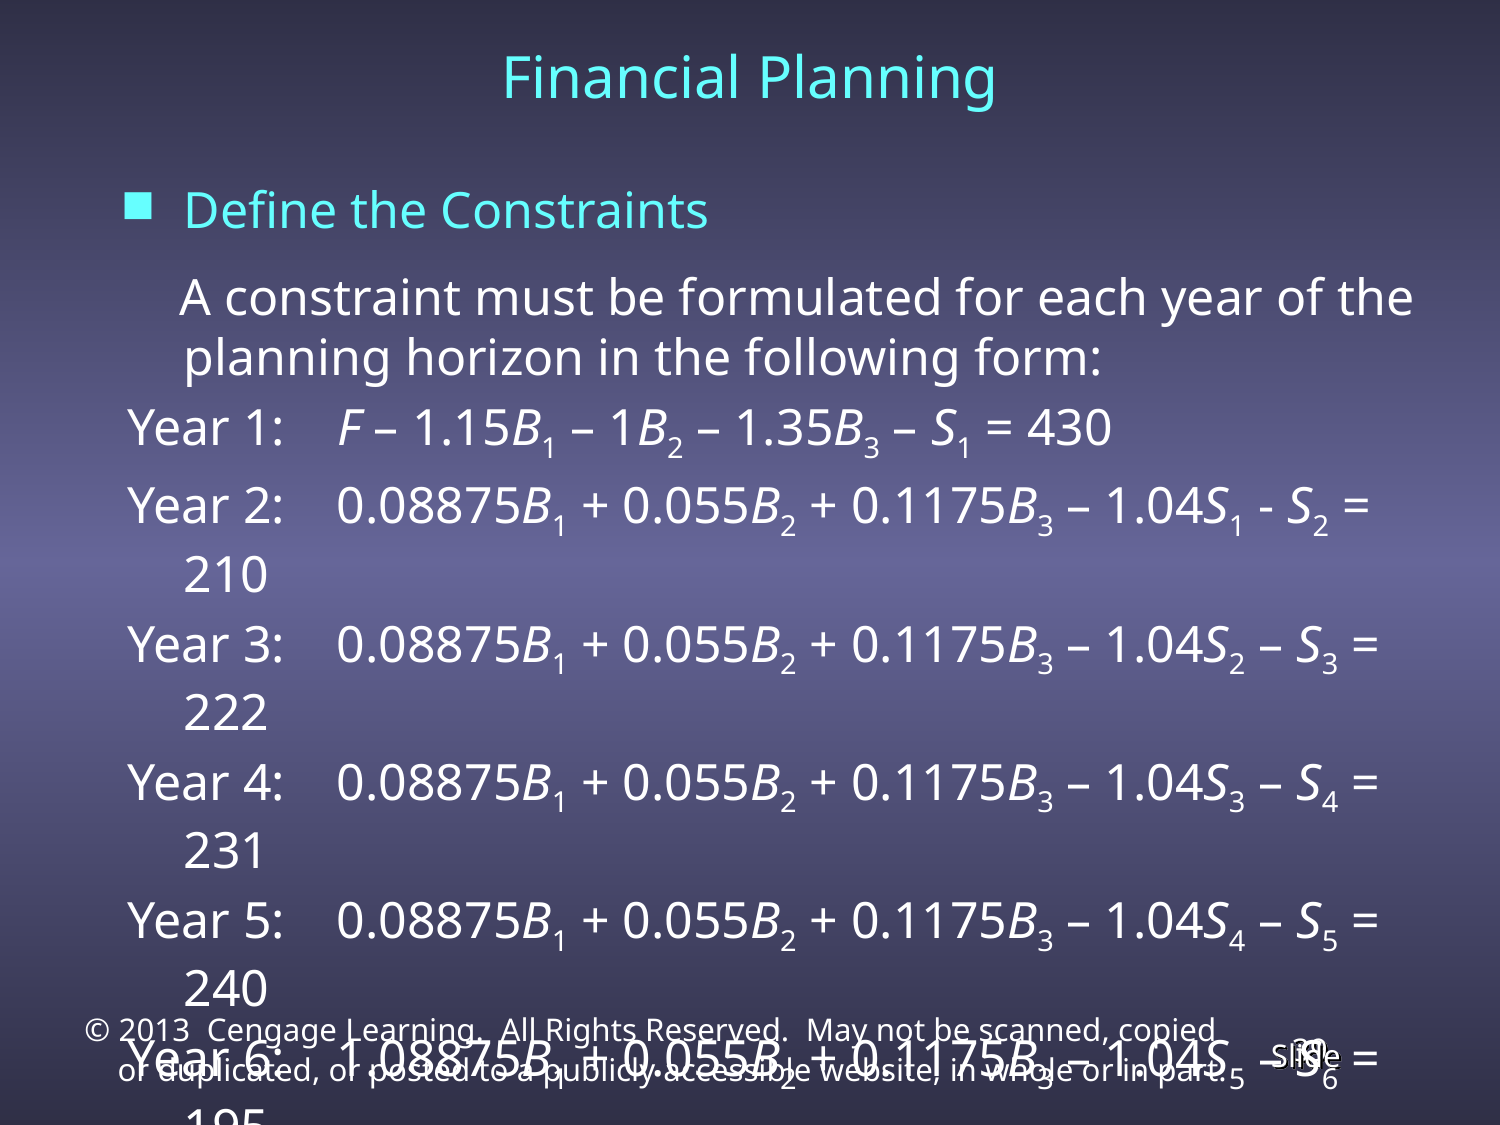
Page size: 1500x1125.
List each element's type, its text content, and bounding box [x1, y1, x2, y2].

text_box Define the Constraints A constraint must be formulated for each year of the planning horizon in the following form: Year 1: F – 1.15B1 – 1B2 – 1.35B3 – S1 = 430 Year 2: 0.08875B1 + 0.055B2 + 0.1175B3 – 1.04S1 - S2 = 210 Year 3: 0.08875B1 + 0.055B2 + 0.1175B3 – 1.04S2 – S3 = 222 Year 4: 0.08875B1 + 0.055B2 + 0.1175B3 – 1.04S3 – S4 = 231 Year 5: 0.08875B1 + 0.055B2 + 0.1175B3 – 1.04S4 – S5 = 240 Year 6: 1.08875B1 + 0.055B2 + 0.1175B3 – 1.04S5 – S6 = 195 Year 7: 1.055B2 + 0.1175B3 – 1.04S6 – S7 = 225 Year 8: 1.1175B3 – 1.04S7 – S8 = 255 [112, 170, 1432, 1025]
text_box Financial Planning [112, 8, 1388, 143]
